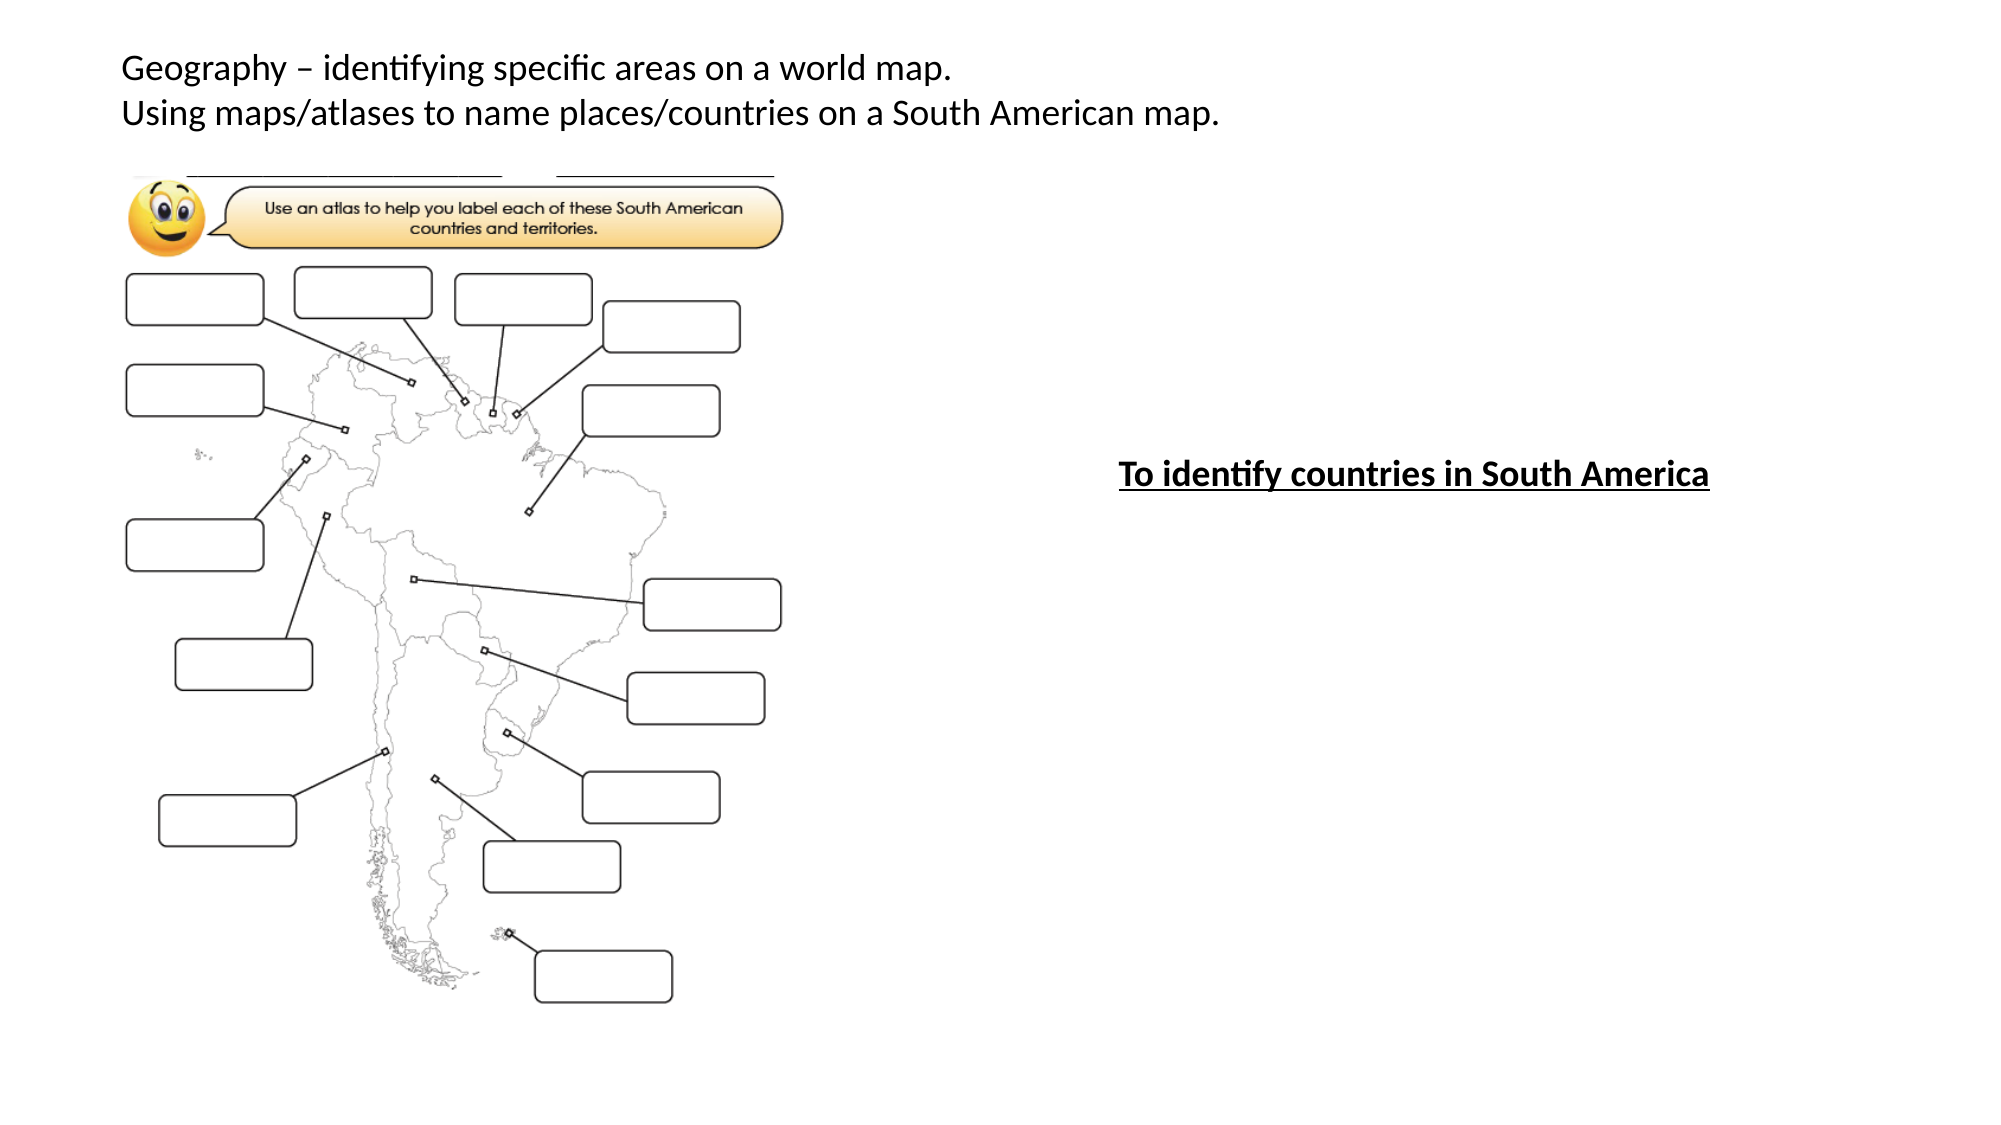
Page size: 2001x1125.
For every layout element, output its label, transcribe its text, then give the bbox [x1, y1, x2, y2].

text_box Geography – identifying specific areas on a world map. Using maps/atlases to name places/countries on a South American map. [106, 35, 1885, 141]
picture [61, 176, 843, 1018]
text_box To identify countries in South America [1103, 441, 1817, 502]
